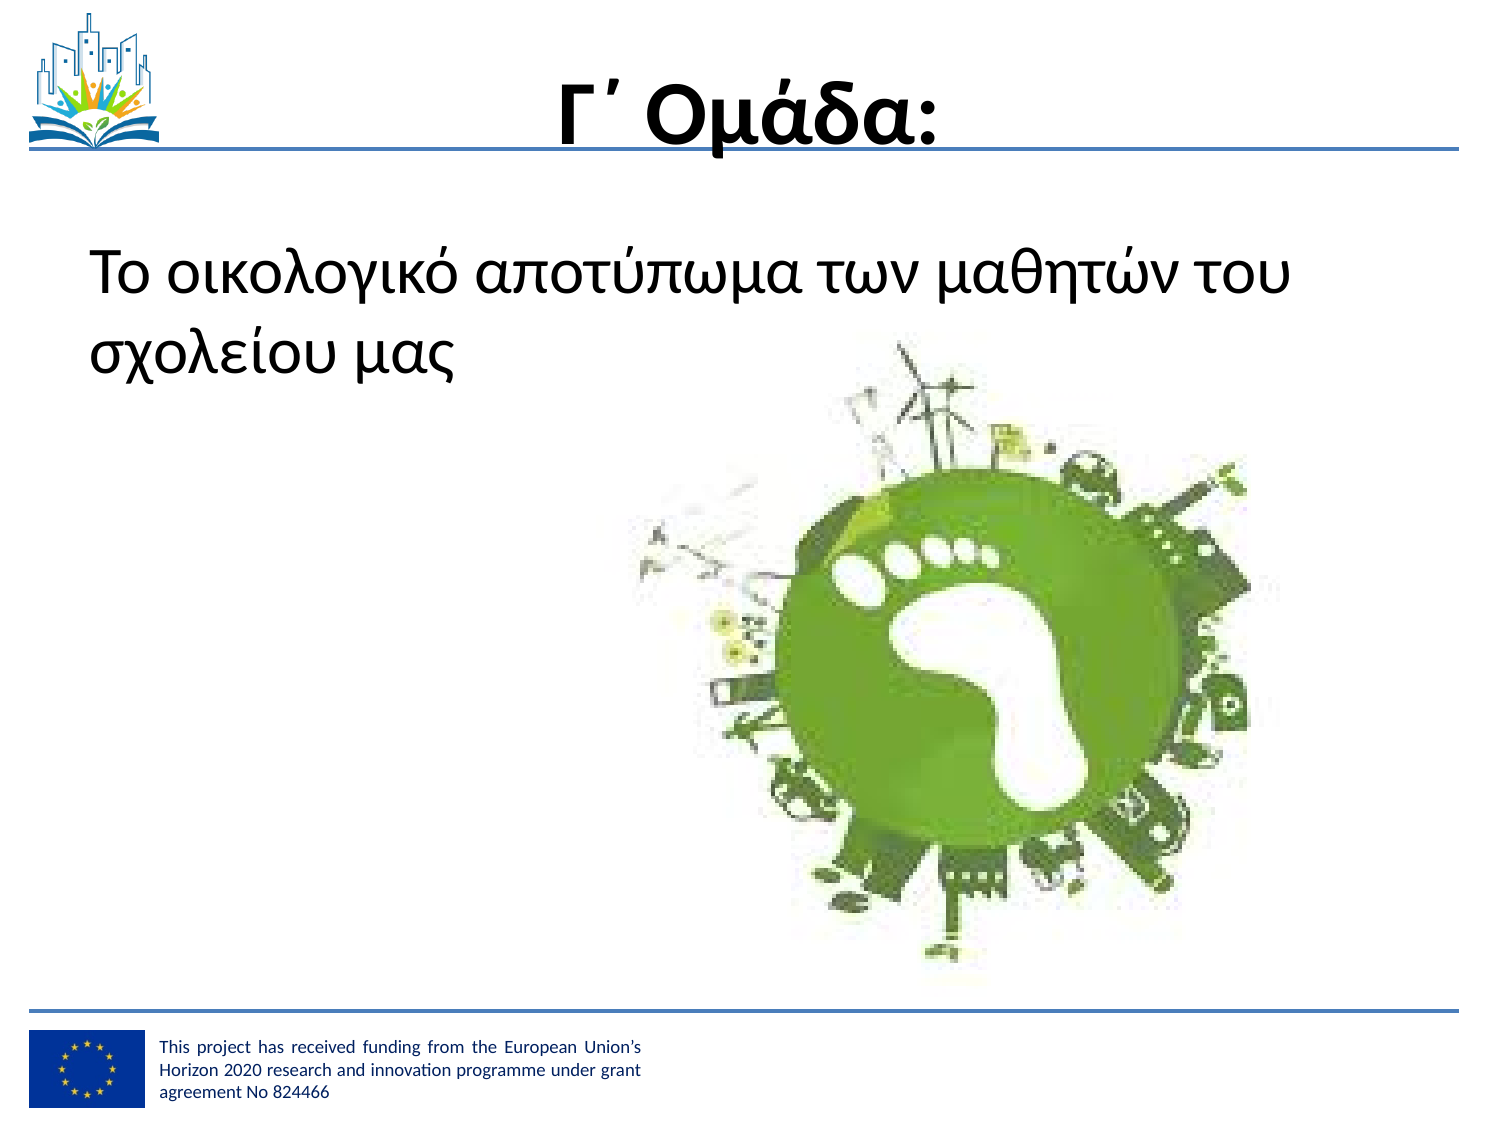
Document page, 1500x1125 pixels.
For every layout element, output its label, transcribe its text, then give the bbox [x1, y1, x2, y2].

list Το οικολογικό αποτύπωμα των μαθητών του σχολείου μας [75, 219, 1425, 963]
picture [29, 13, 159, 149]
title Γ΄ Ομάδα: [75, 45, 1425, 219]
picture [29, 1030, 145, 1108]
picture [596, 314, 1318, 1006]
